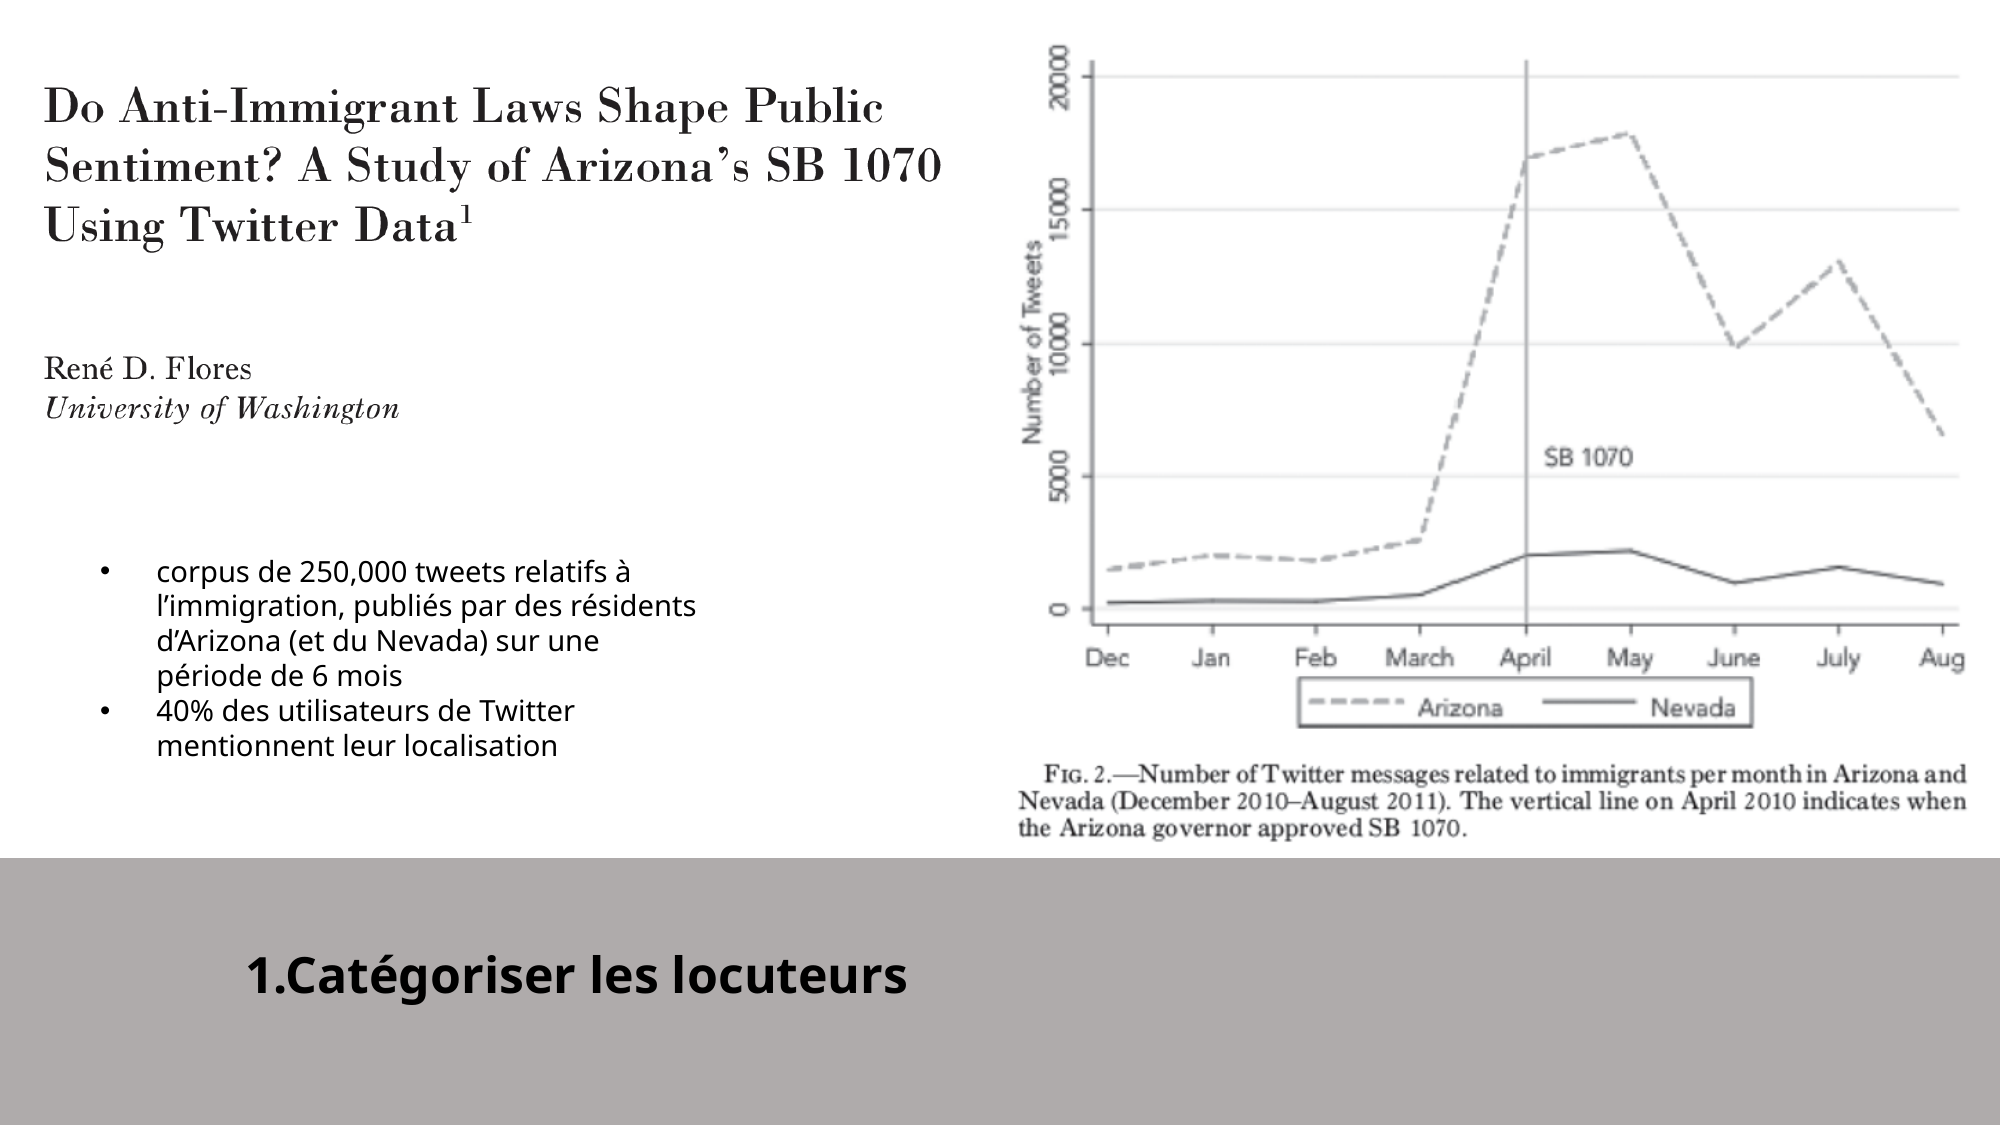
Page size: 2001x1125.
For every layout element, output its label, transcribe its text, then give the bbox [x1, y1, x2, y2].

text_box [0, 858, 2000, 1125]
text_box corpus de 250,000 tweets relatifs à l’immigration, publiés par des résidents d’Arizona (et du Nevada) sur une période de 6 mois 40% des utilisateurs de Twitter mentionnent leur localisation [85, 545, 723, 770]
text_box 1.Catégoriser les locuteurs [230, 936, 924, 1011]
picture [0, 10, 2000, 860]
